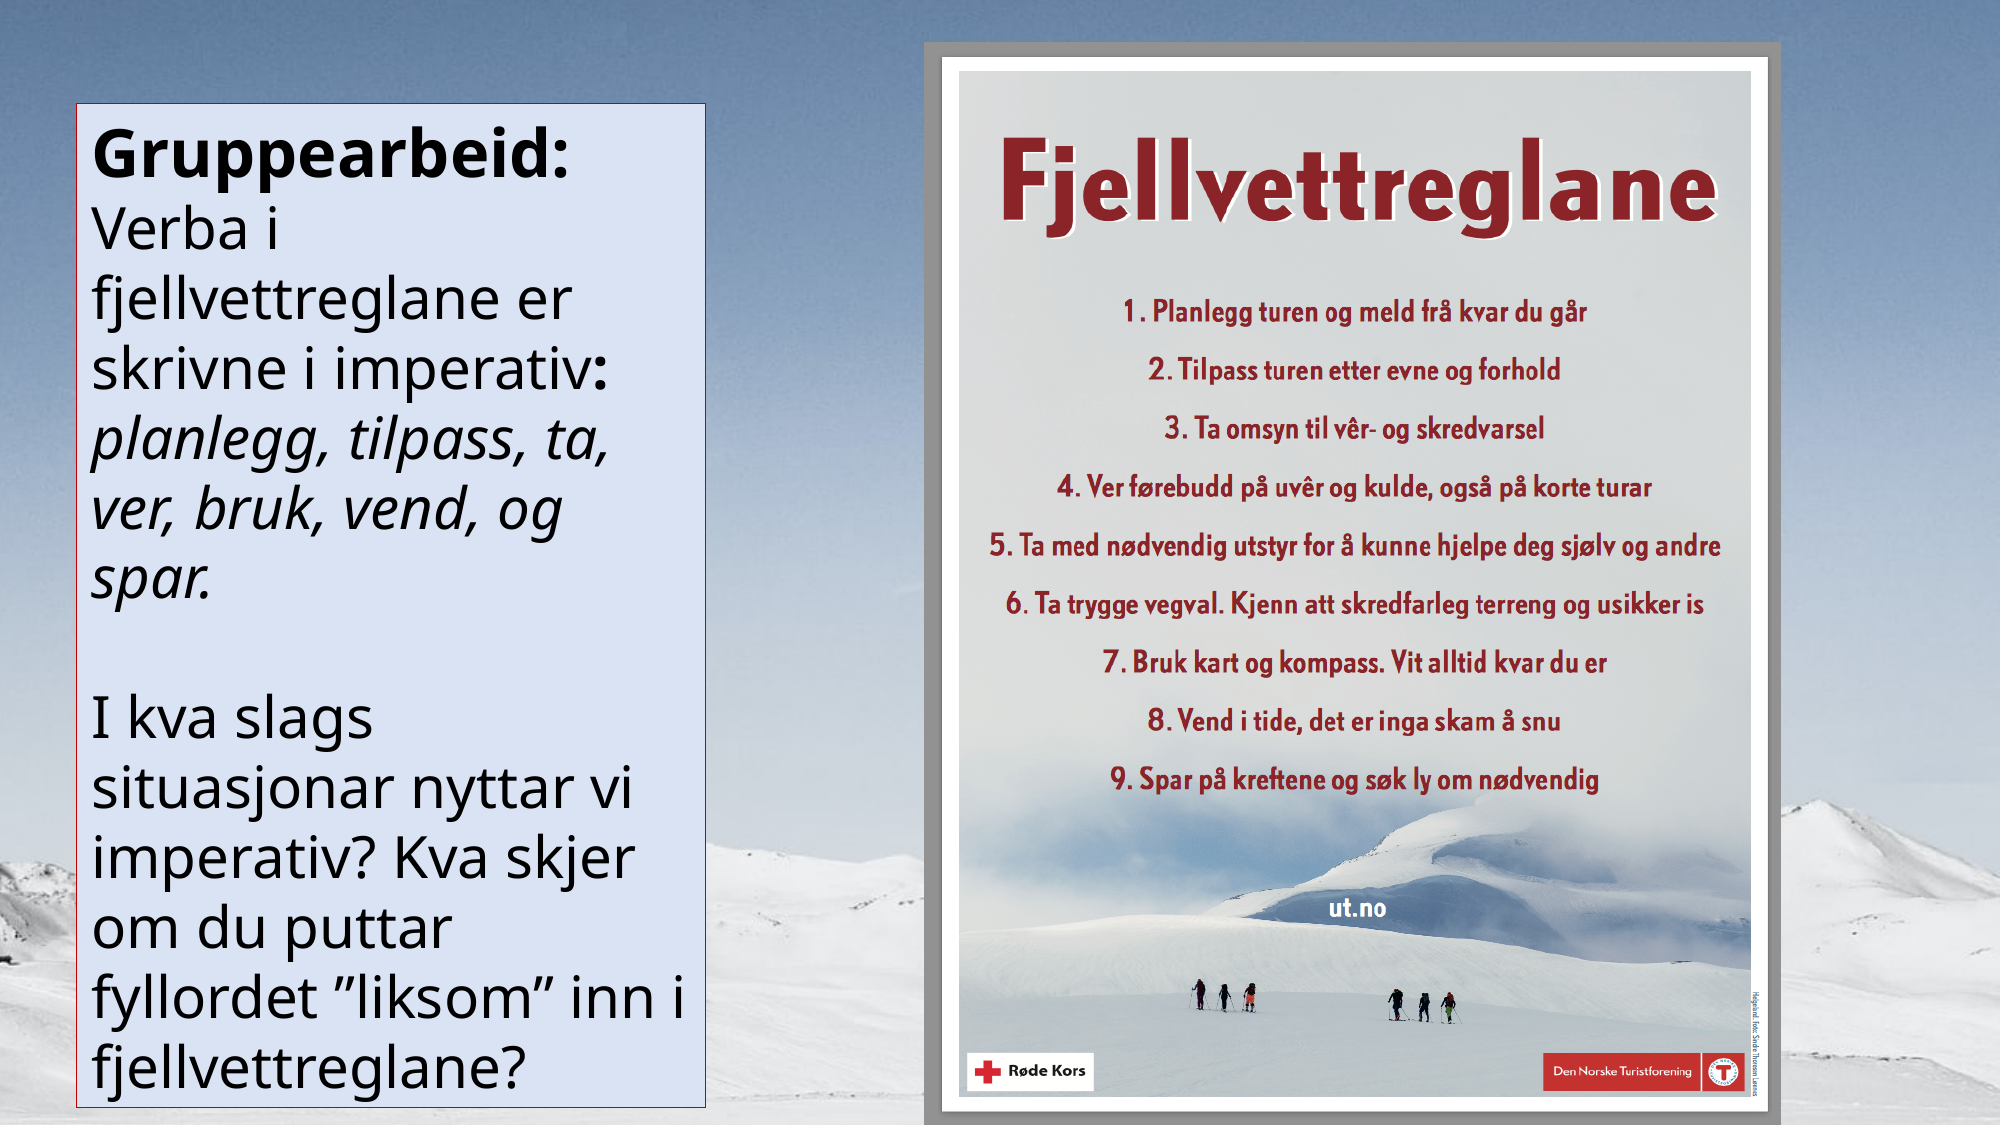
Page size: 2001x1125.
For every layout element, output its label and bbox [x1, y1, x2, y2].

list [924, 42, 1781, 1125]
picture [0, 0, 2000, 1125]
